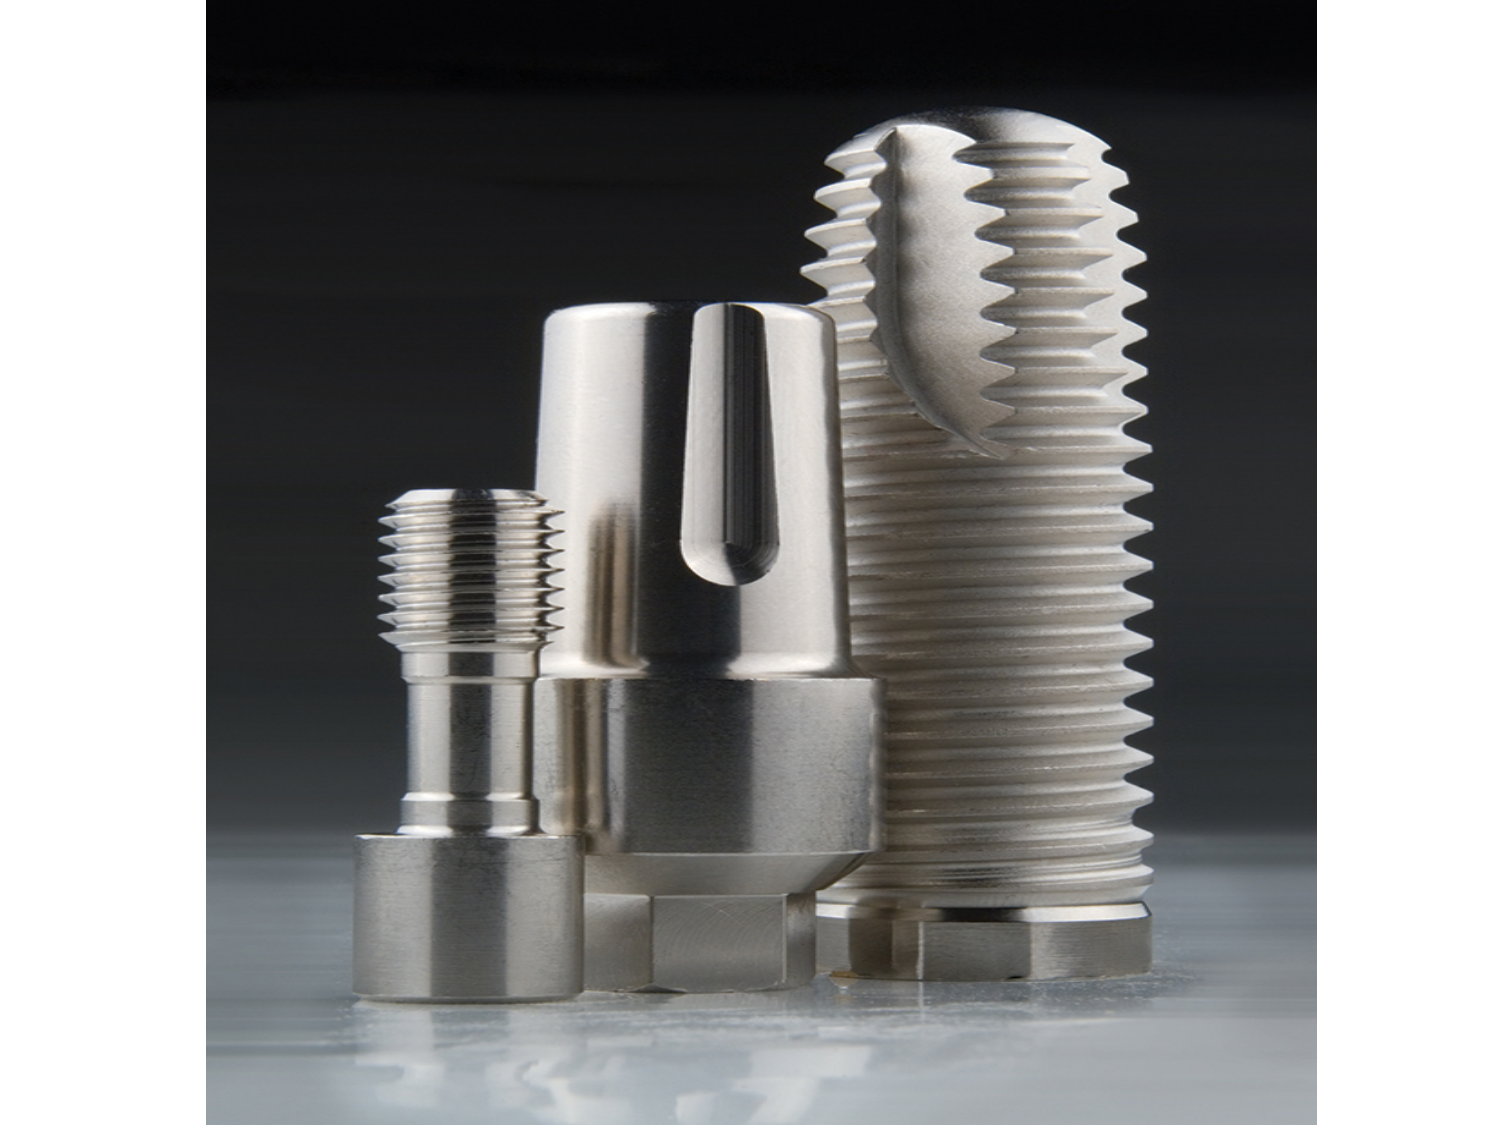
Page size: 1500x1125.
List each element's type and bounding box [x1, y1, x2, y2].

picture [206, 0, 1318, 1125]
